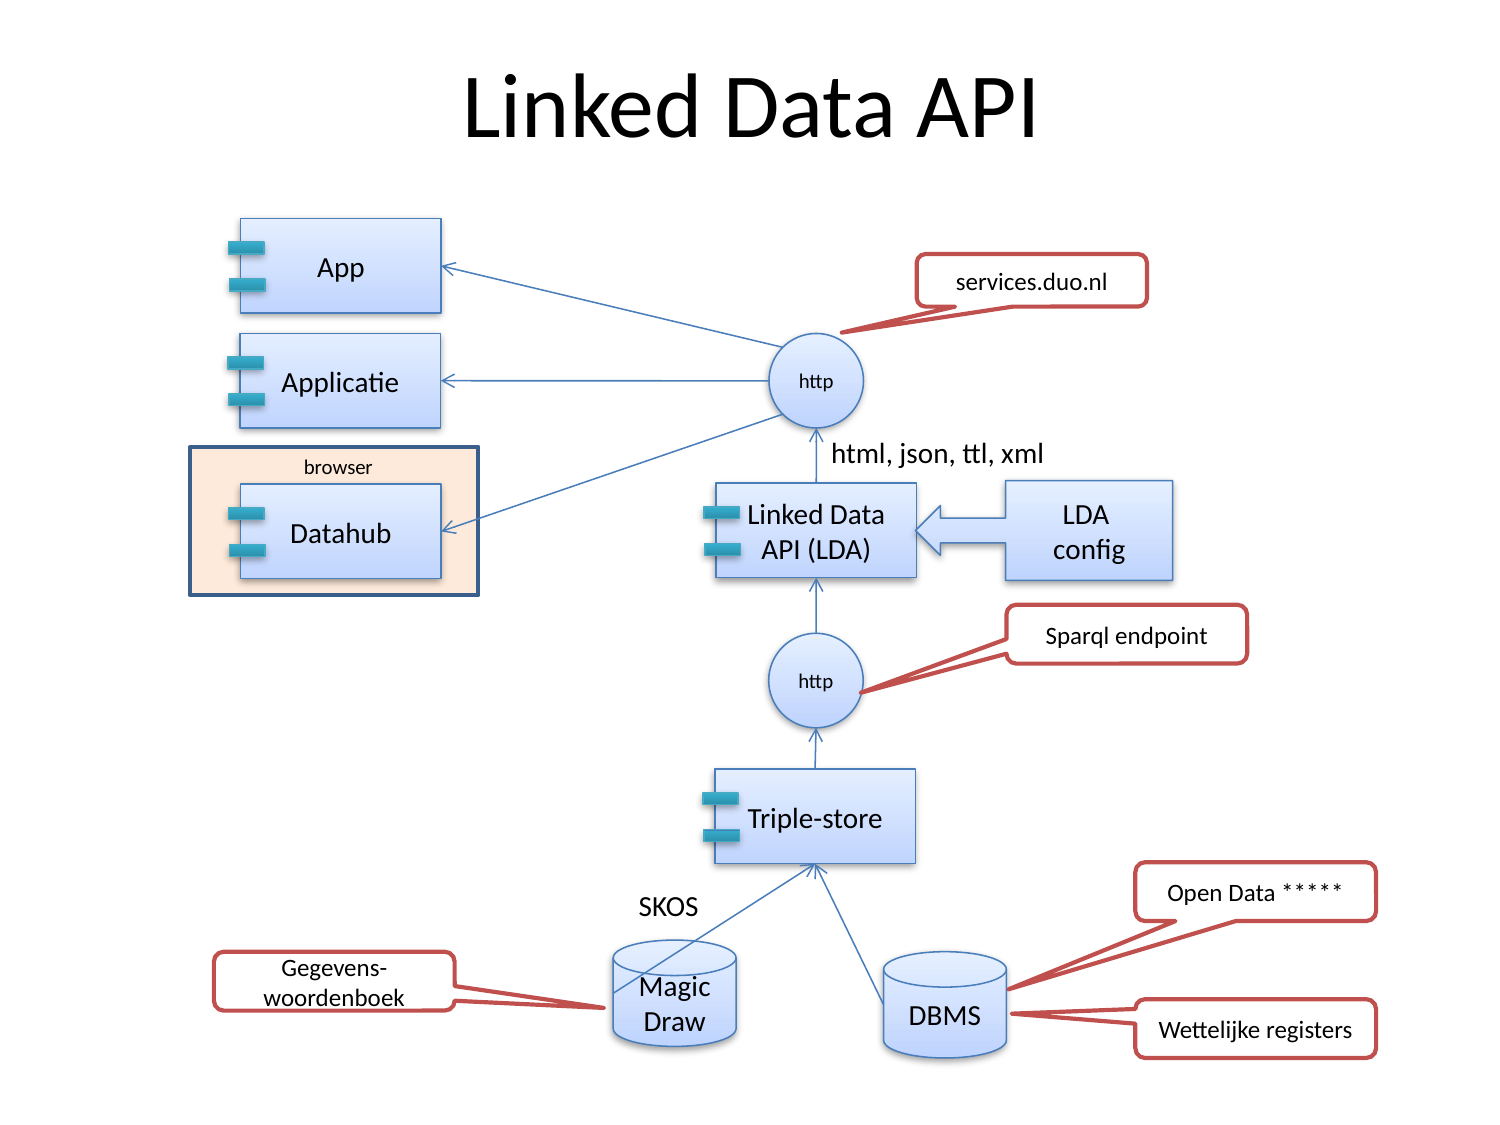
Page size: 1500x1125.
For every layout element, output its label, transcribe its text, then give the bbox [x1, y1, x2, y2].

text_box browser [288, 446, 435, 482]
text_box Magic Draw [612, 939, 679, 992]
text_box DBMS [882, 950, 1008, 1059]
title Linked Data API [76, 7, 1427, 195]
text_box http [768, 332, 865, 429]
text_box Sparql endpoint [858, 602, 1250, 695]
text_box html, json, ttl, xml [816, 426, 1187, 477]
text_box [702, 768, 916, 862]
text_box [227, 333, 441, 429]
text_box Wettelijke registers [1009, 997, 1379, 1061]
text_box Open Data ***** [1006, 860, 1379, 992]
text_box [674, 863, 813, 941]
text_box Magic Draw [612, 949, 737, 1048]
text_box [440, 265, 784, 348]
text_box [440, 413, 784, 532]
text_box http [767, 632, 864, 729]
text_box [188, 445, 480, 597]
text_box Gegevens-woordenboek [211, 949, 607, 1013]
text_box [814, 863, 946, 952]
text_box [228, 218, 442, 314]
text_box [703, 482, 917, 578]
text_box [228, 483, 442, 579]
text_box LDA config [922, 479, 1174, 582]
text_box SKOS [623, 879, 669, 930]
text_box services.duo.nl [839, 251, 1150, 335]
